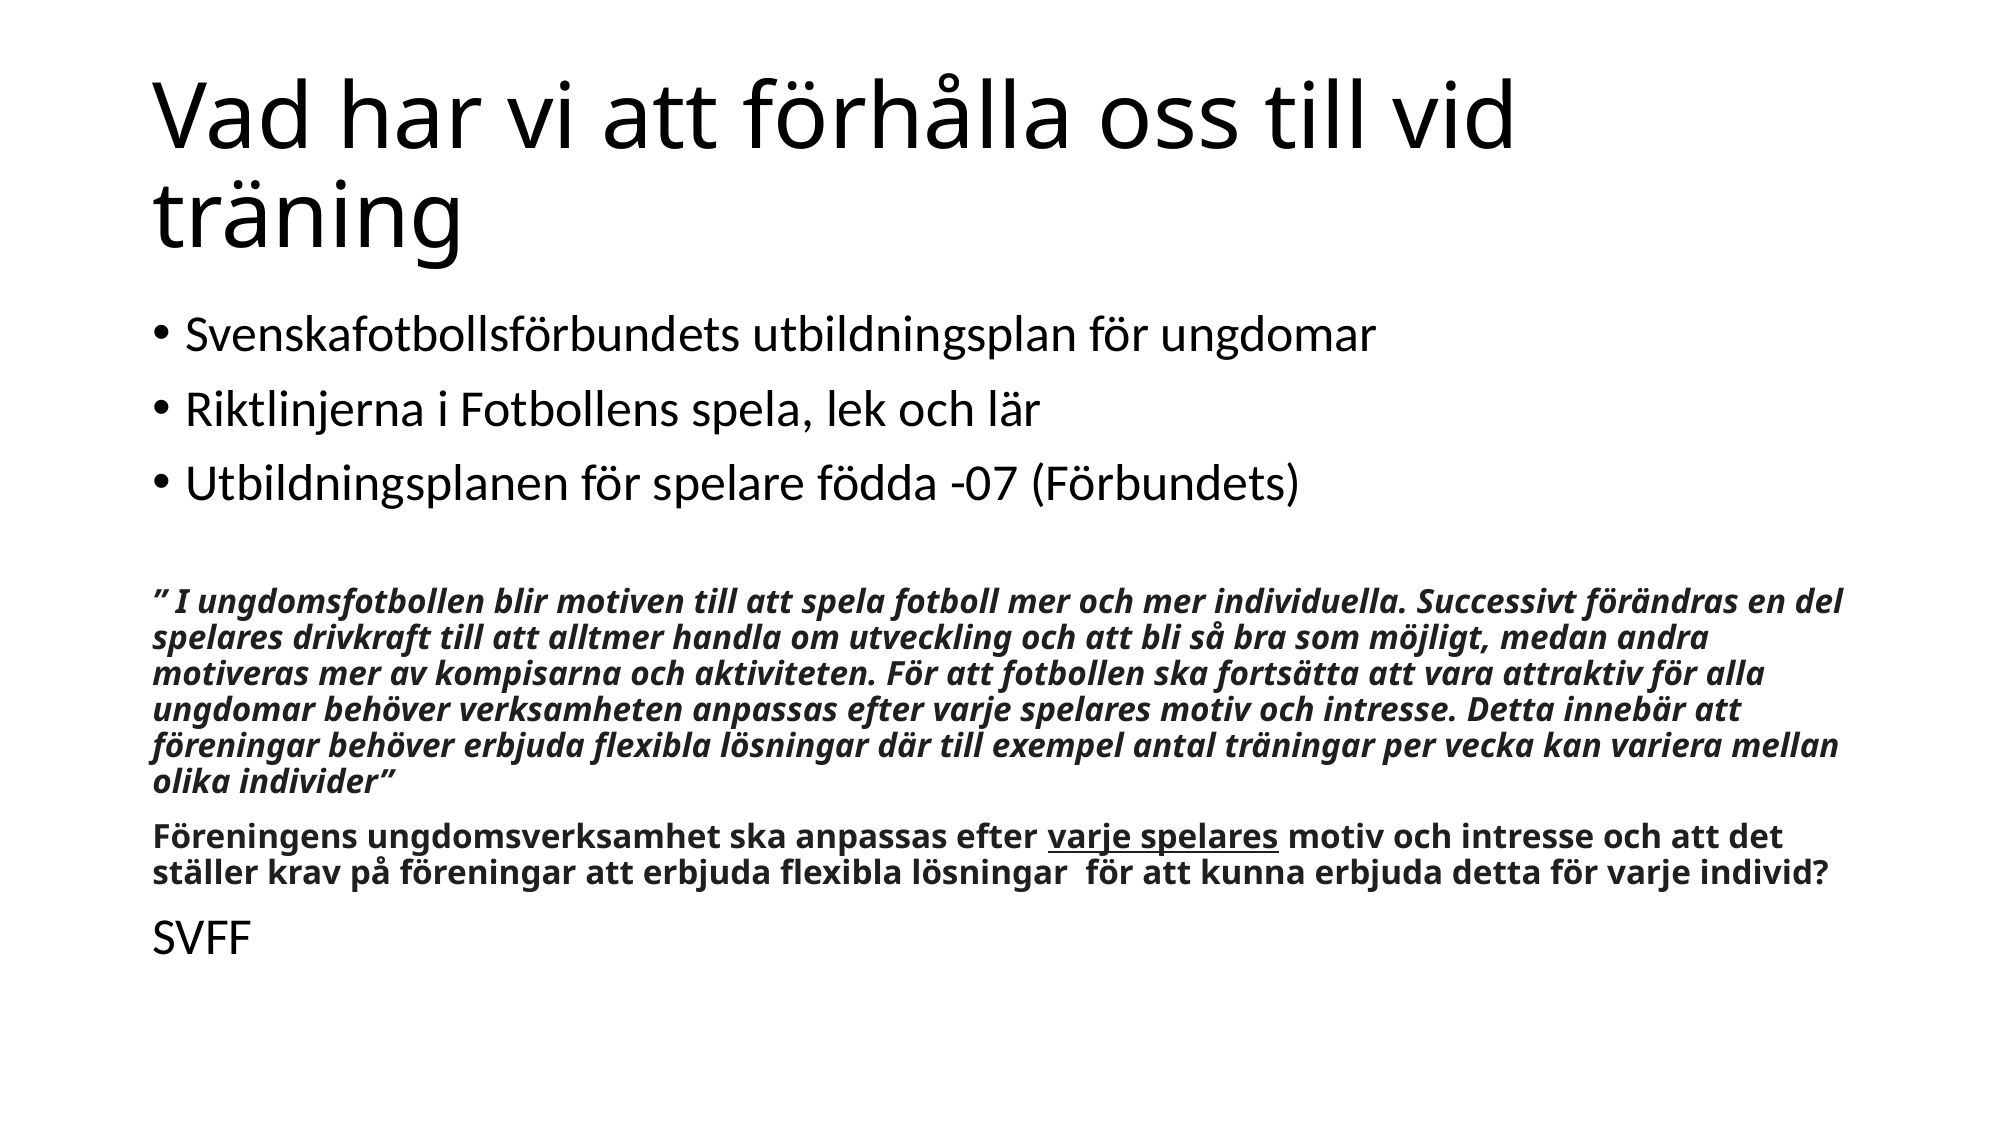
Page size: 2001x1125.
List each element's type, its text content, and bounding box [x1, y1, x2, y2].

list Svenskafotbollsförbundets utbildningsplan för ungdomar Riktlinjerna i Fotbollens spela, lek och lär Utbildningsplanen för spelare födda -07 (Förbundets) ” I ungdomsfotbollen blir motiven till att spela fotboll mer och mer individuella. Successivt förändras en del spelares drivkraft till att alltmer handla om utveckling och att bli så bra som möjligt, medan andra motiveras mer av kompisarna och aktiviteten. För att fotbollen ska fortsätta att vara attraktiv för alla ungdomar behöver verksamheten anpassas efter varje spelares motiv och intresse. Detta innebär att föreningar behöver erbjuda flexibla lösningar där till exempel antal träningar per vecka kan variera mellan olika individer” Föreningens ungdomsverksamhet ska anpassas efter varje spelares motiv och intresse och att det ställer krav på föreningar att erbjuda flexibla lösningar för att kunna erbjuda detta för varje individ? SVFF [137, 299, 1863, 1014]
title Vad har vi att förhålla oss till vid träning [137, 59, 1863, 278]
